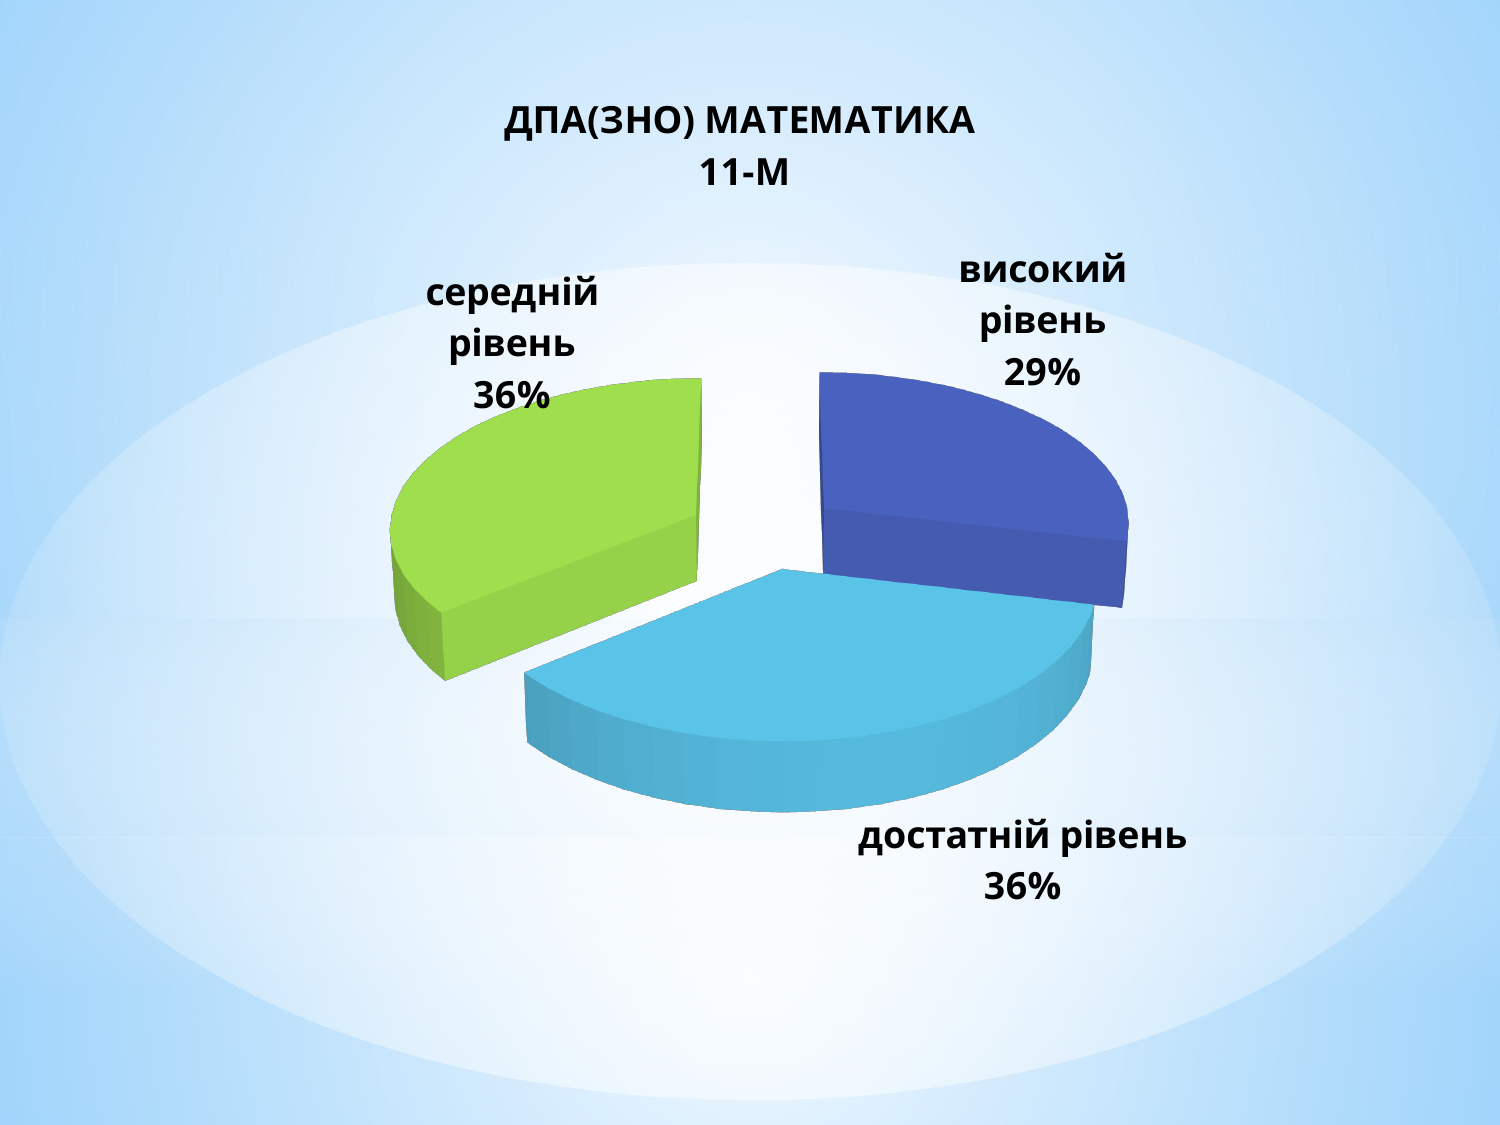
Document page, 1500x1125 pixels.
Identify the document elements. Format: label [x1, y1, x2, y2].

chart [64, 54, 1426, 1006]
